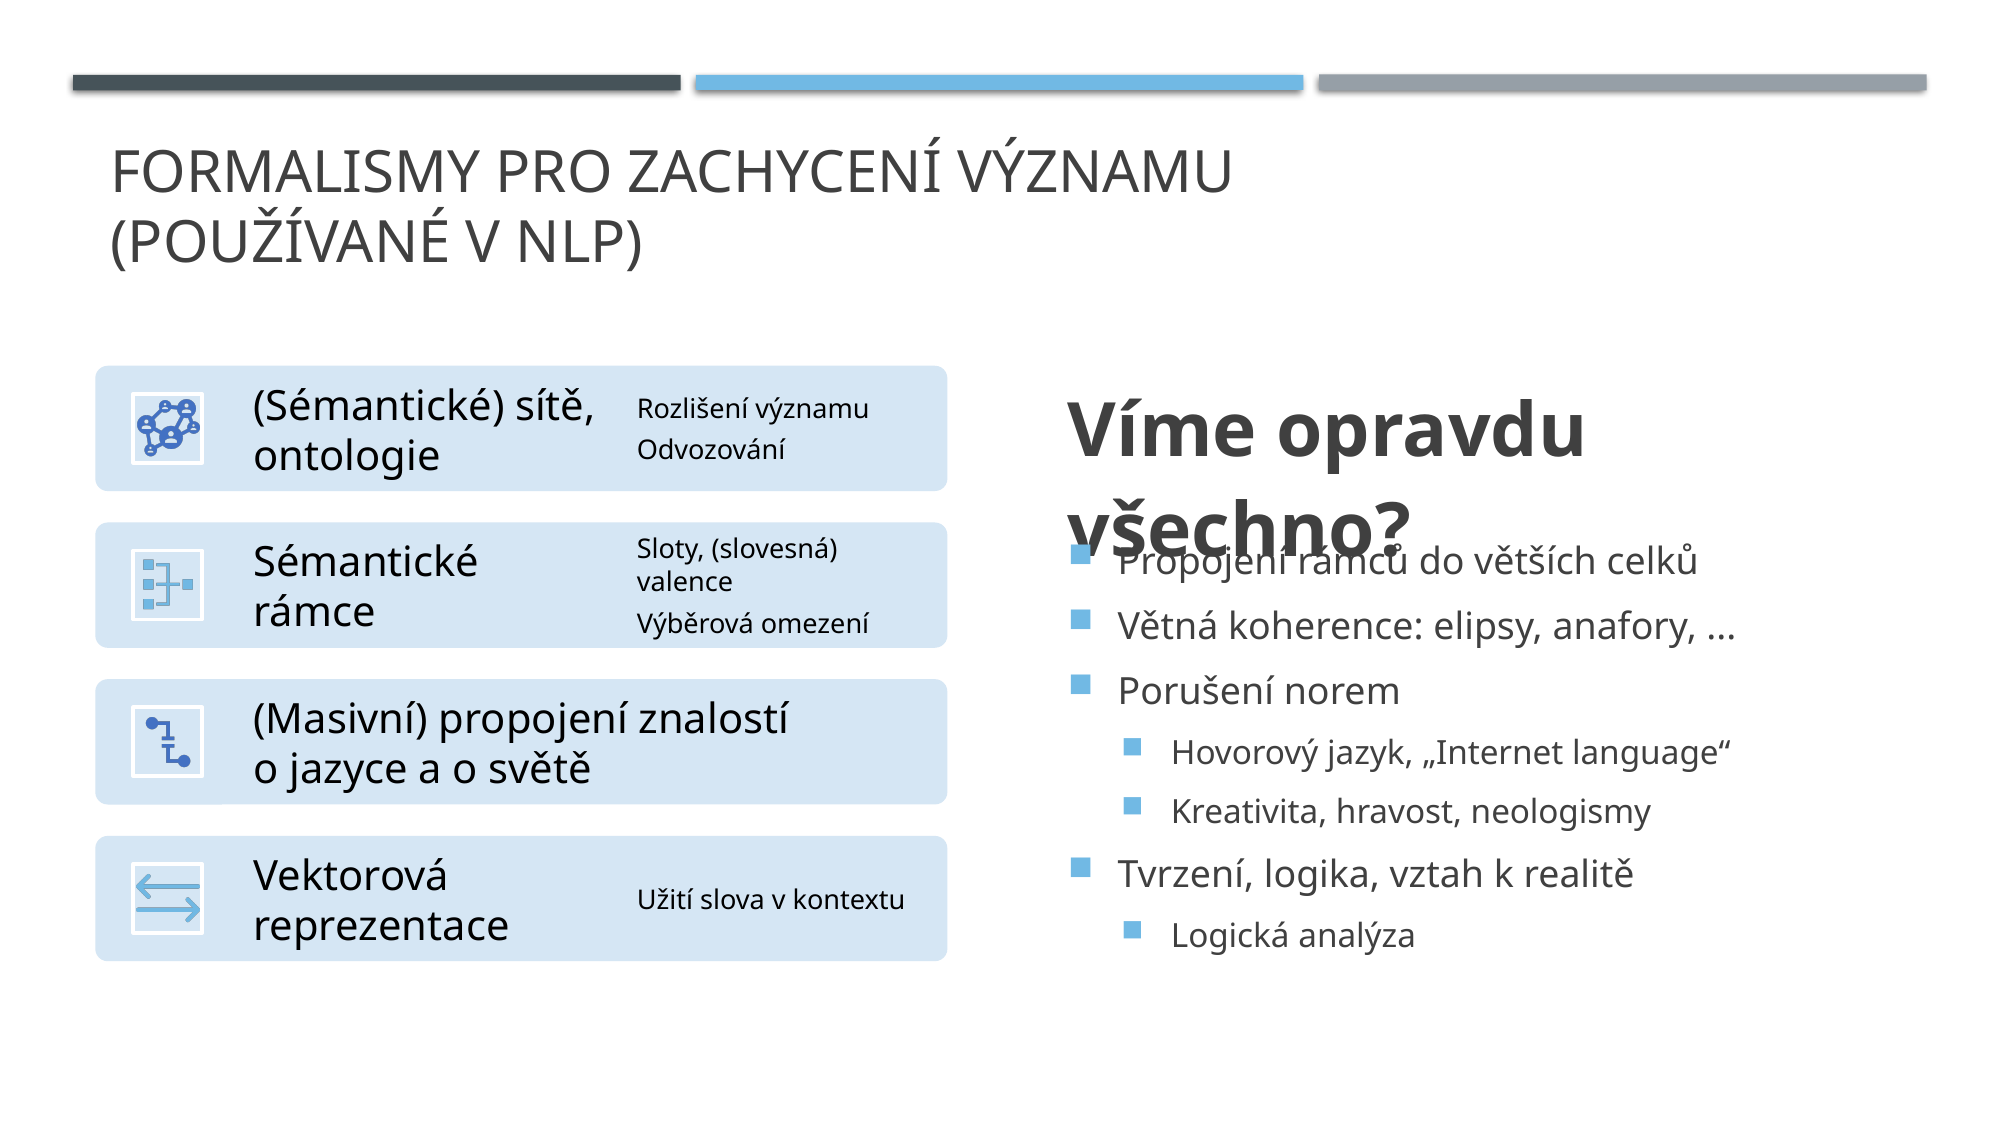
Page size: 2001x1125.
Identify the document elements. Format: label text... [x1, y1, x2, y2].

title Formalismy pro zachycení významu (používané v NLP) [95, 119, 1905, 282]
text_box Propojení rámců do větších celků Větná koherence: elipsy, anafory, ... Porušení norem Hovorový jazyk, „Internet language“ Kreativita, hravost, neologismy Tvrzení, logika, vztah k realitě Logická analýza [1052, 365, 1905, 962]
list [94, 364, 948, 962]
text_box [623, 364, 949, 492]
